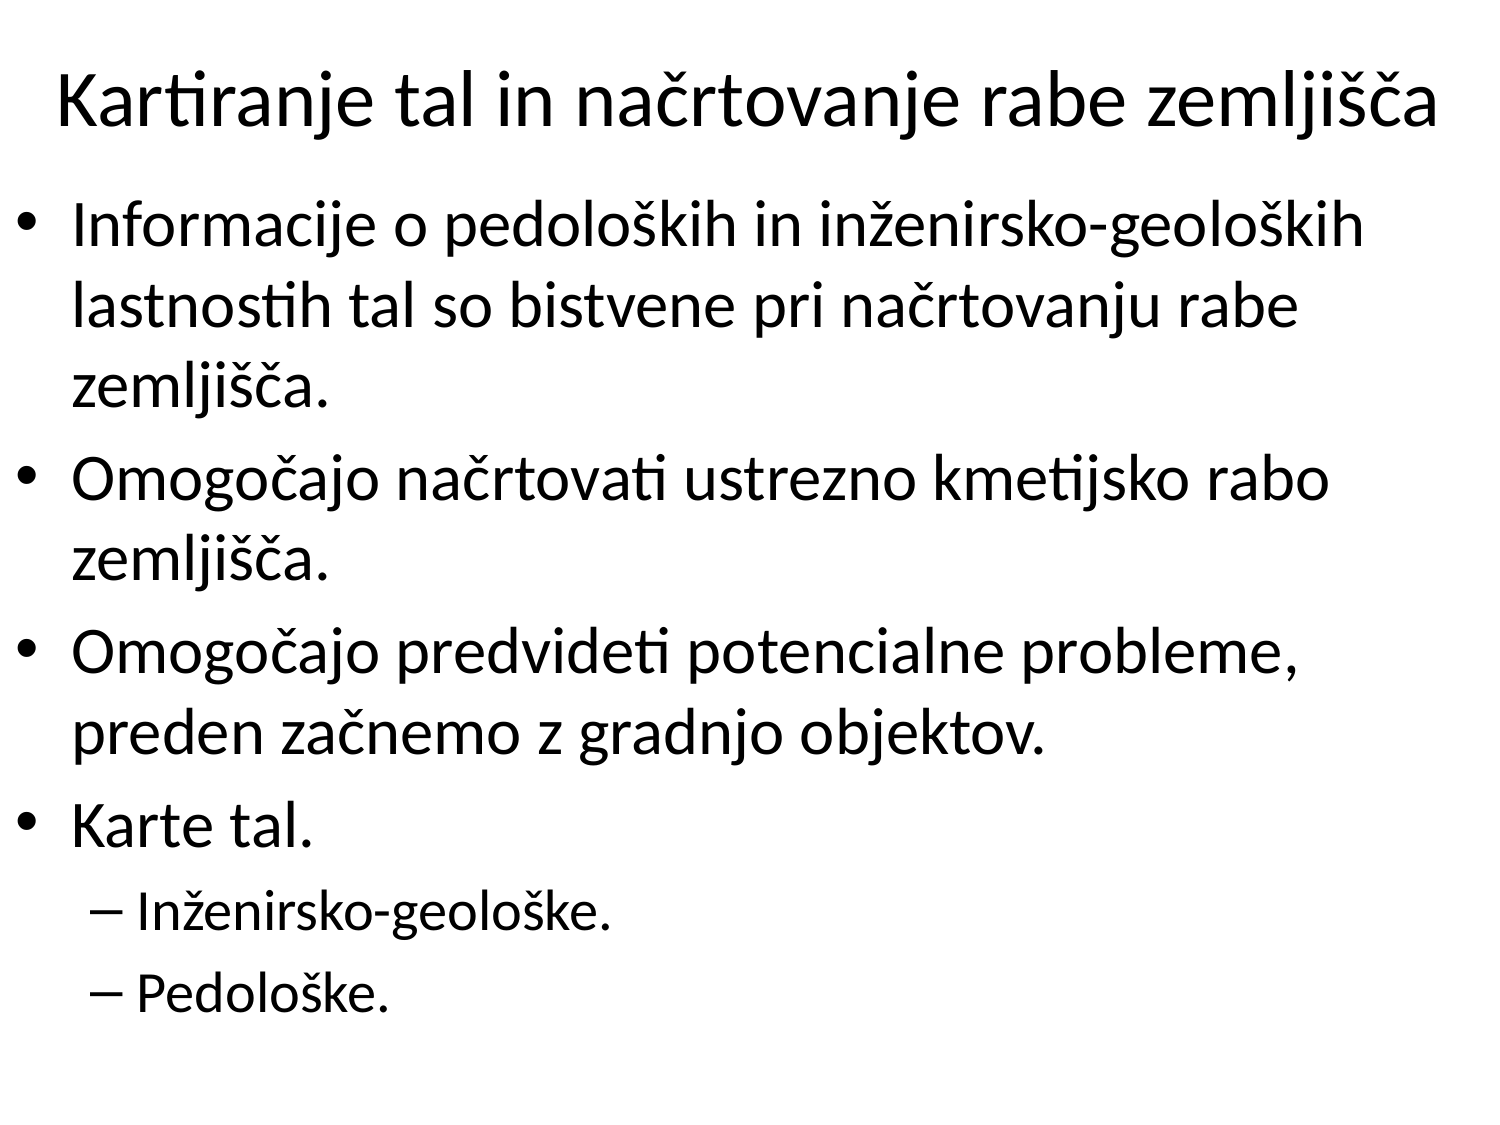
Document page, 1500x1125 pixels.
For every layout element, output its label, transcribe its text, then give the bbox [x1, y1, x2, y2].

title Kartiranje tal in načrtovanje rabe zemljišča [0, 0, 1500, 172]
list Informacije o pedoloških in inženirsko-geoloških lastnostih tal so bistvene pri načrtovanju rabe zemljišča. Omogočajo načrtovati ustrezno kmetijsko rabo zemljišča. Omogočajo predvideti potencialne probleme, preden začnemo z gradnjo objektov. Karte tal. Inženirsko-geološke. Pedološke. [0, 172, 1500, 1125]
